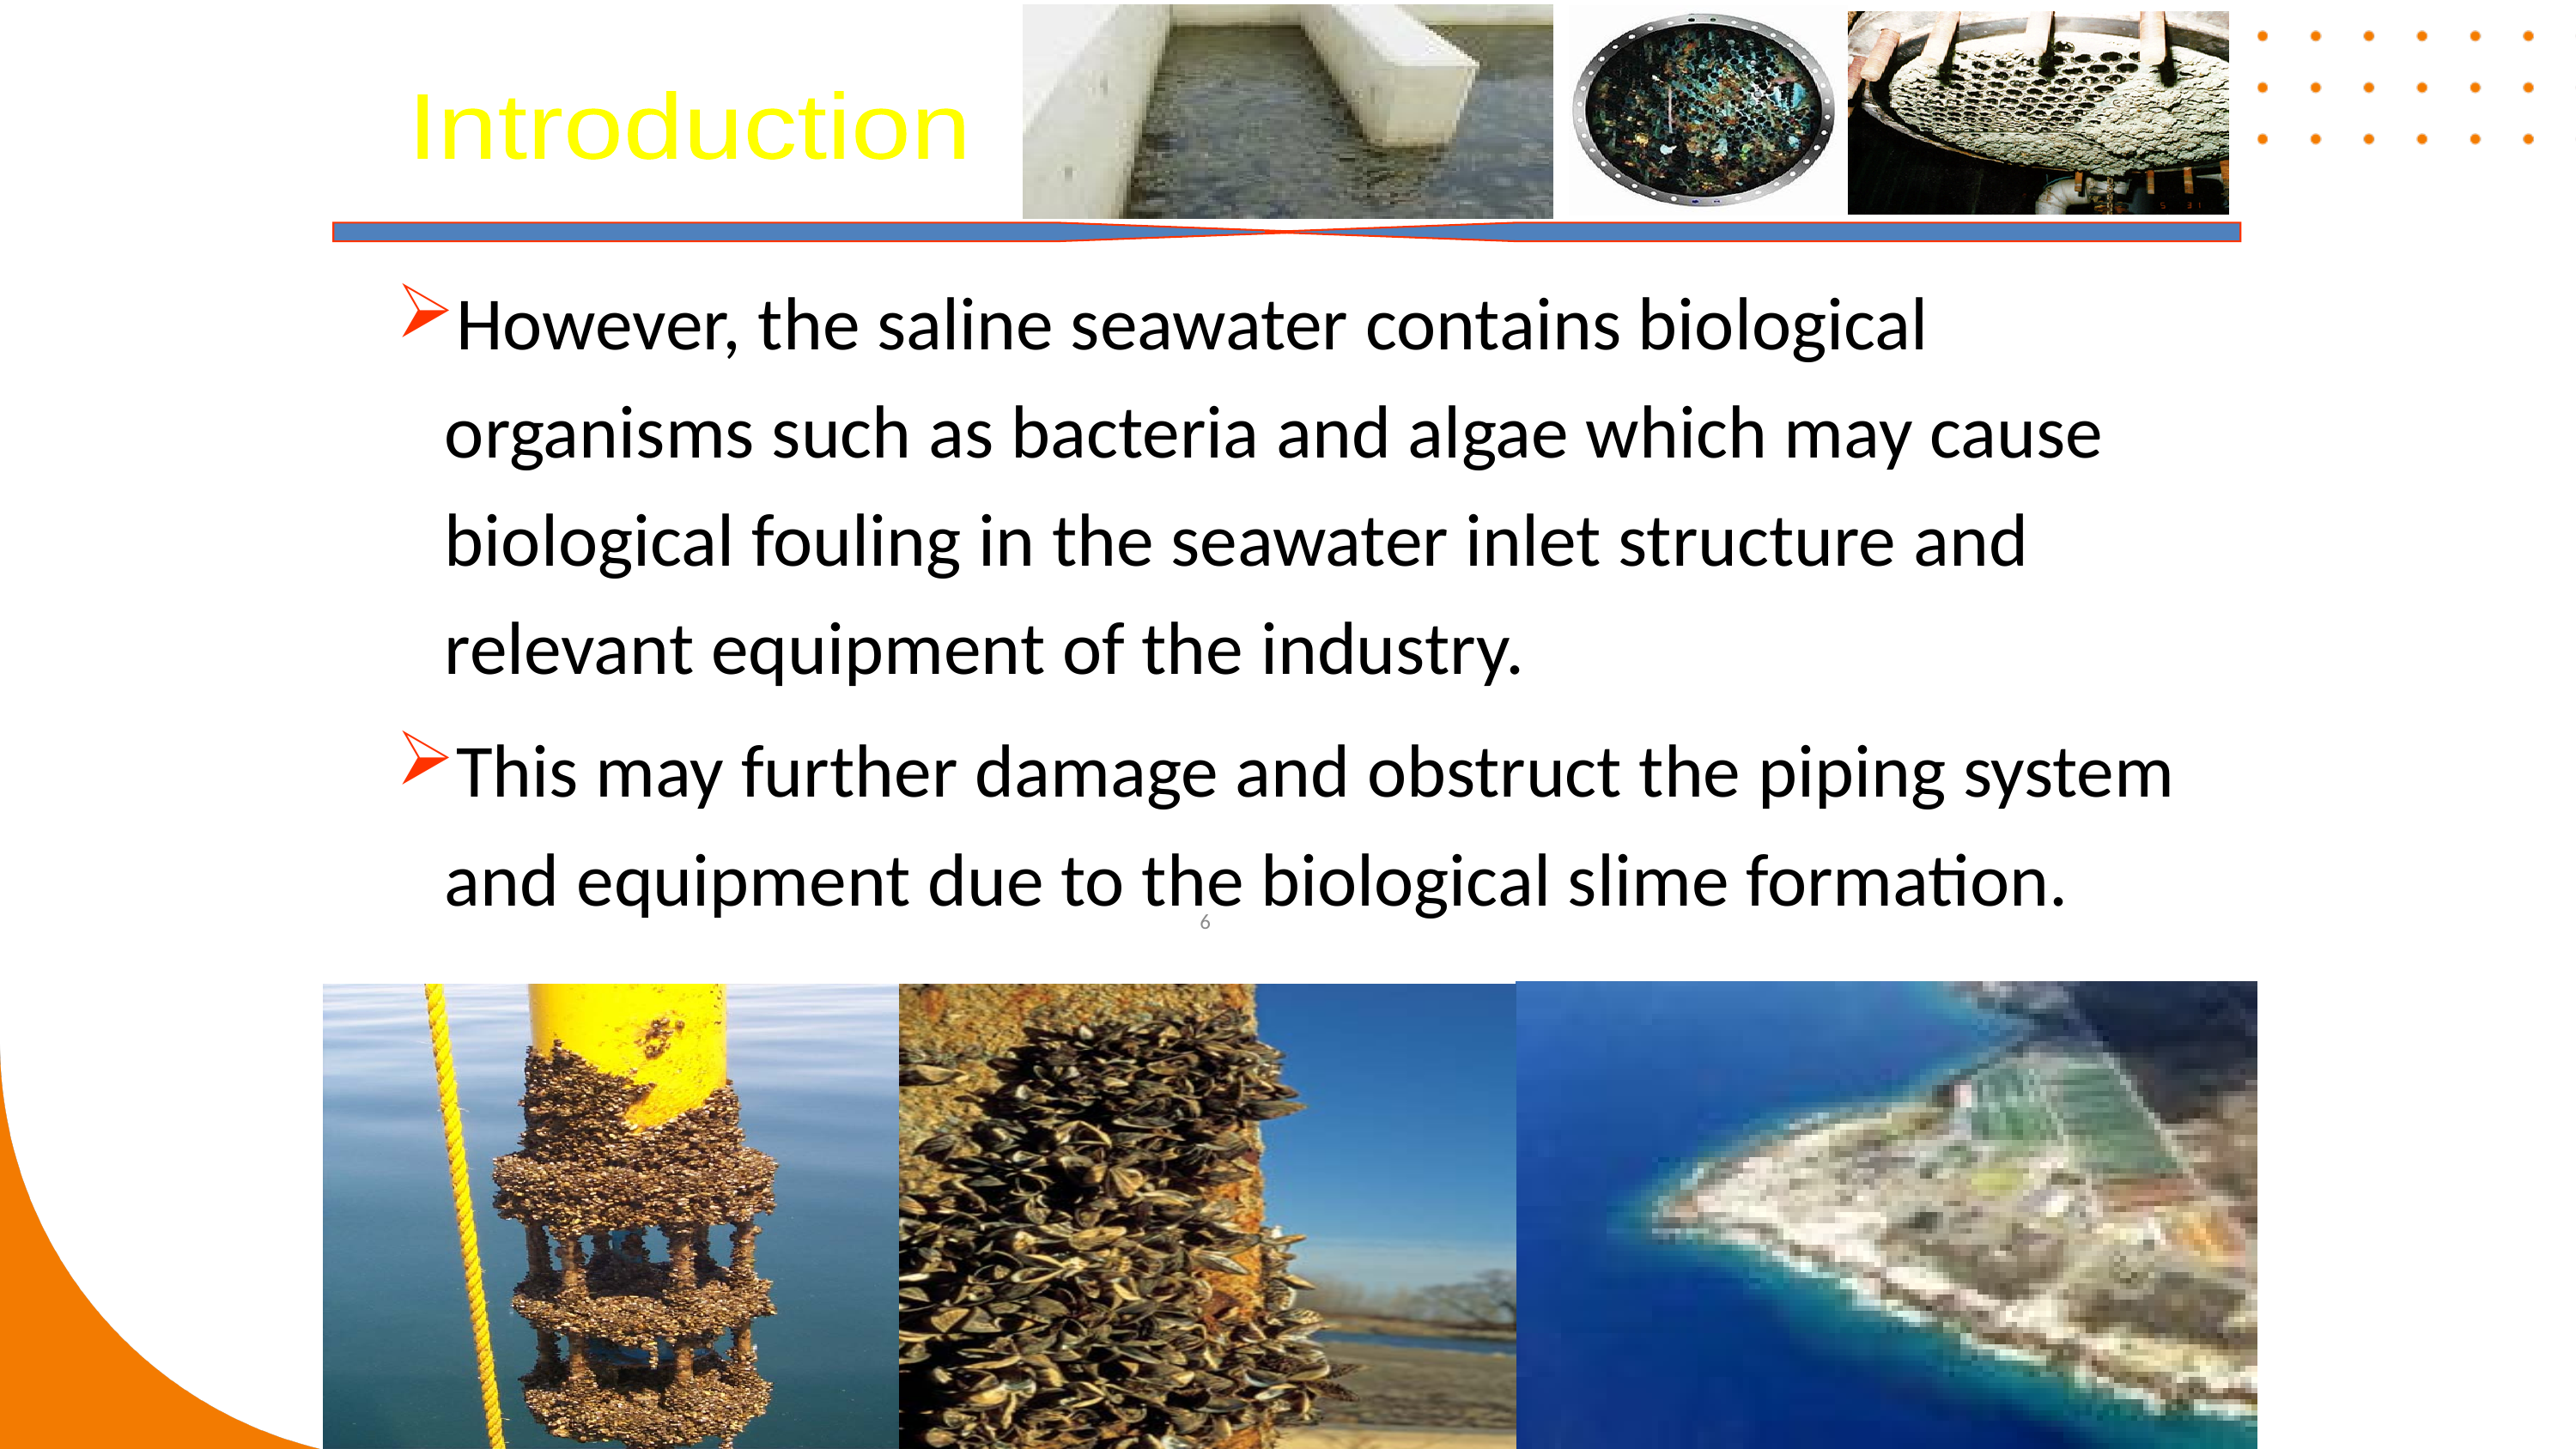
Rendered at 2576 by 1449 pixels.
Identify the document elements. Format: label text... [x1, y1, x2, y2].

picture [1556, 4, 2255, 219]
text_box [2257, 0, 2576, 145]
slide_number 6 [922, 894, 1224, 947]
text_box [0, 1043, 318, 1449]
picture [322, 981, 2257, 1449]
picture [1023, 3, 1553, 219]
list However, the saline seawater contains biological organisms such as bacteria and algae which may cause biological fouling in the seawater inlet structure and relevant equipment of the industry. This may further damage and obstruct the piping system and equipment due to the biological slime formation. [377, 246, 2257, 983]
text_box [333, 222, 2241, 242]
